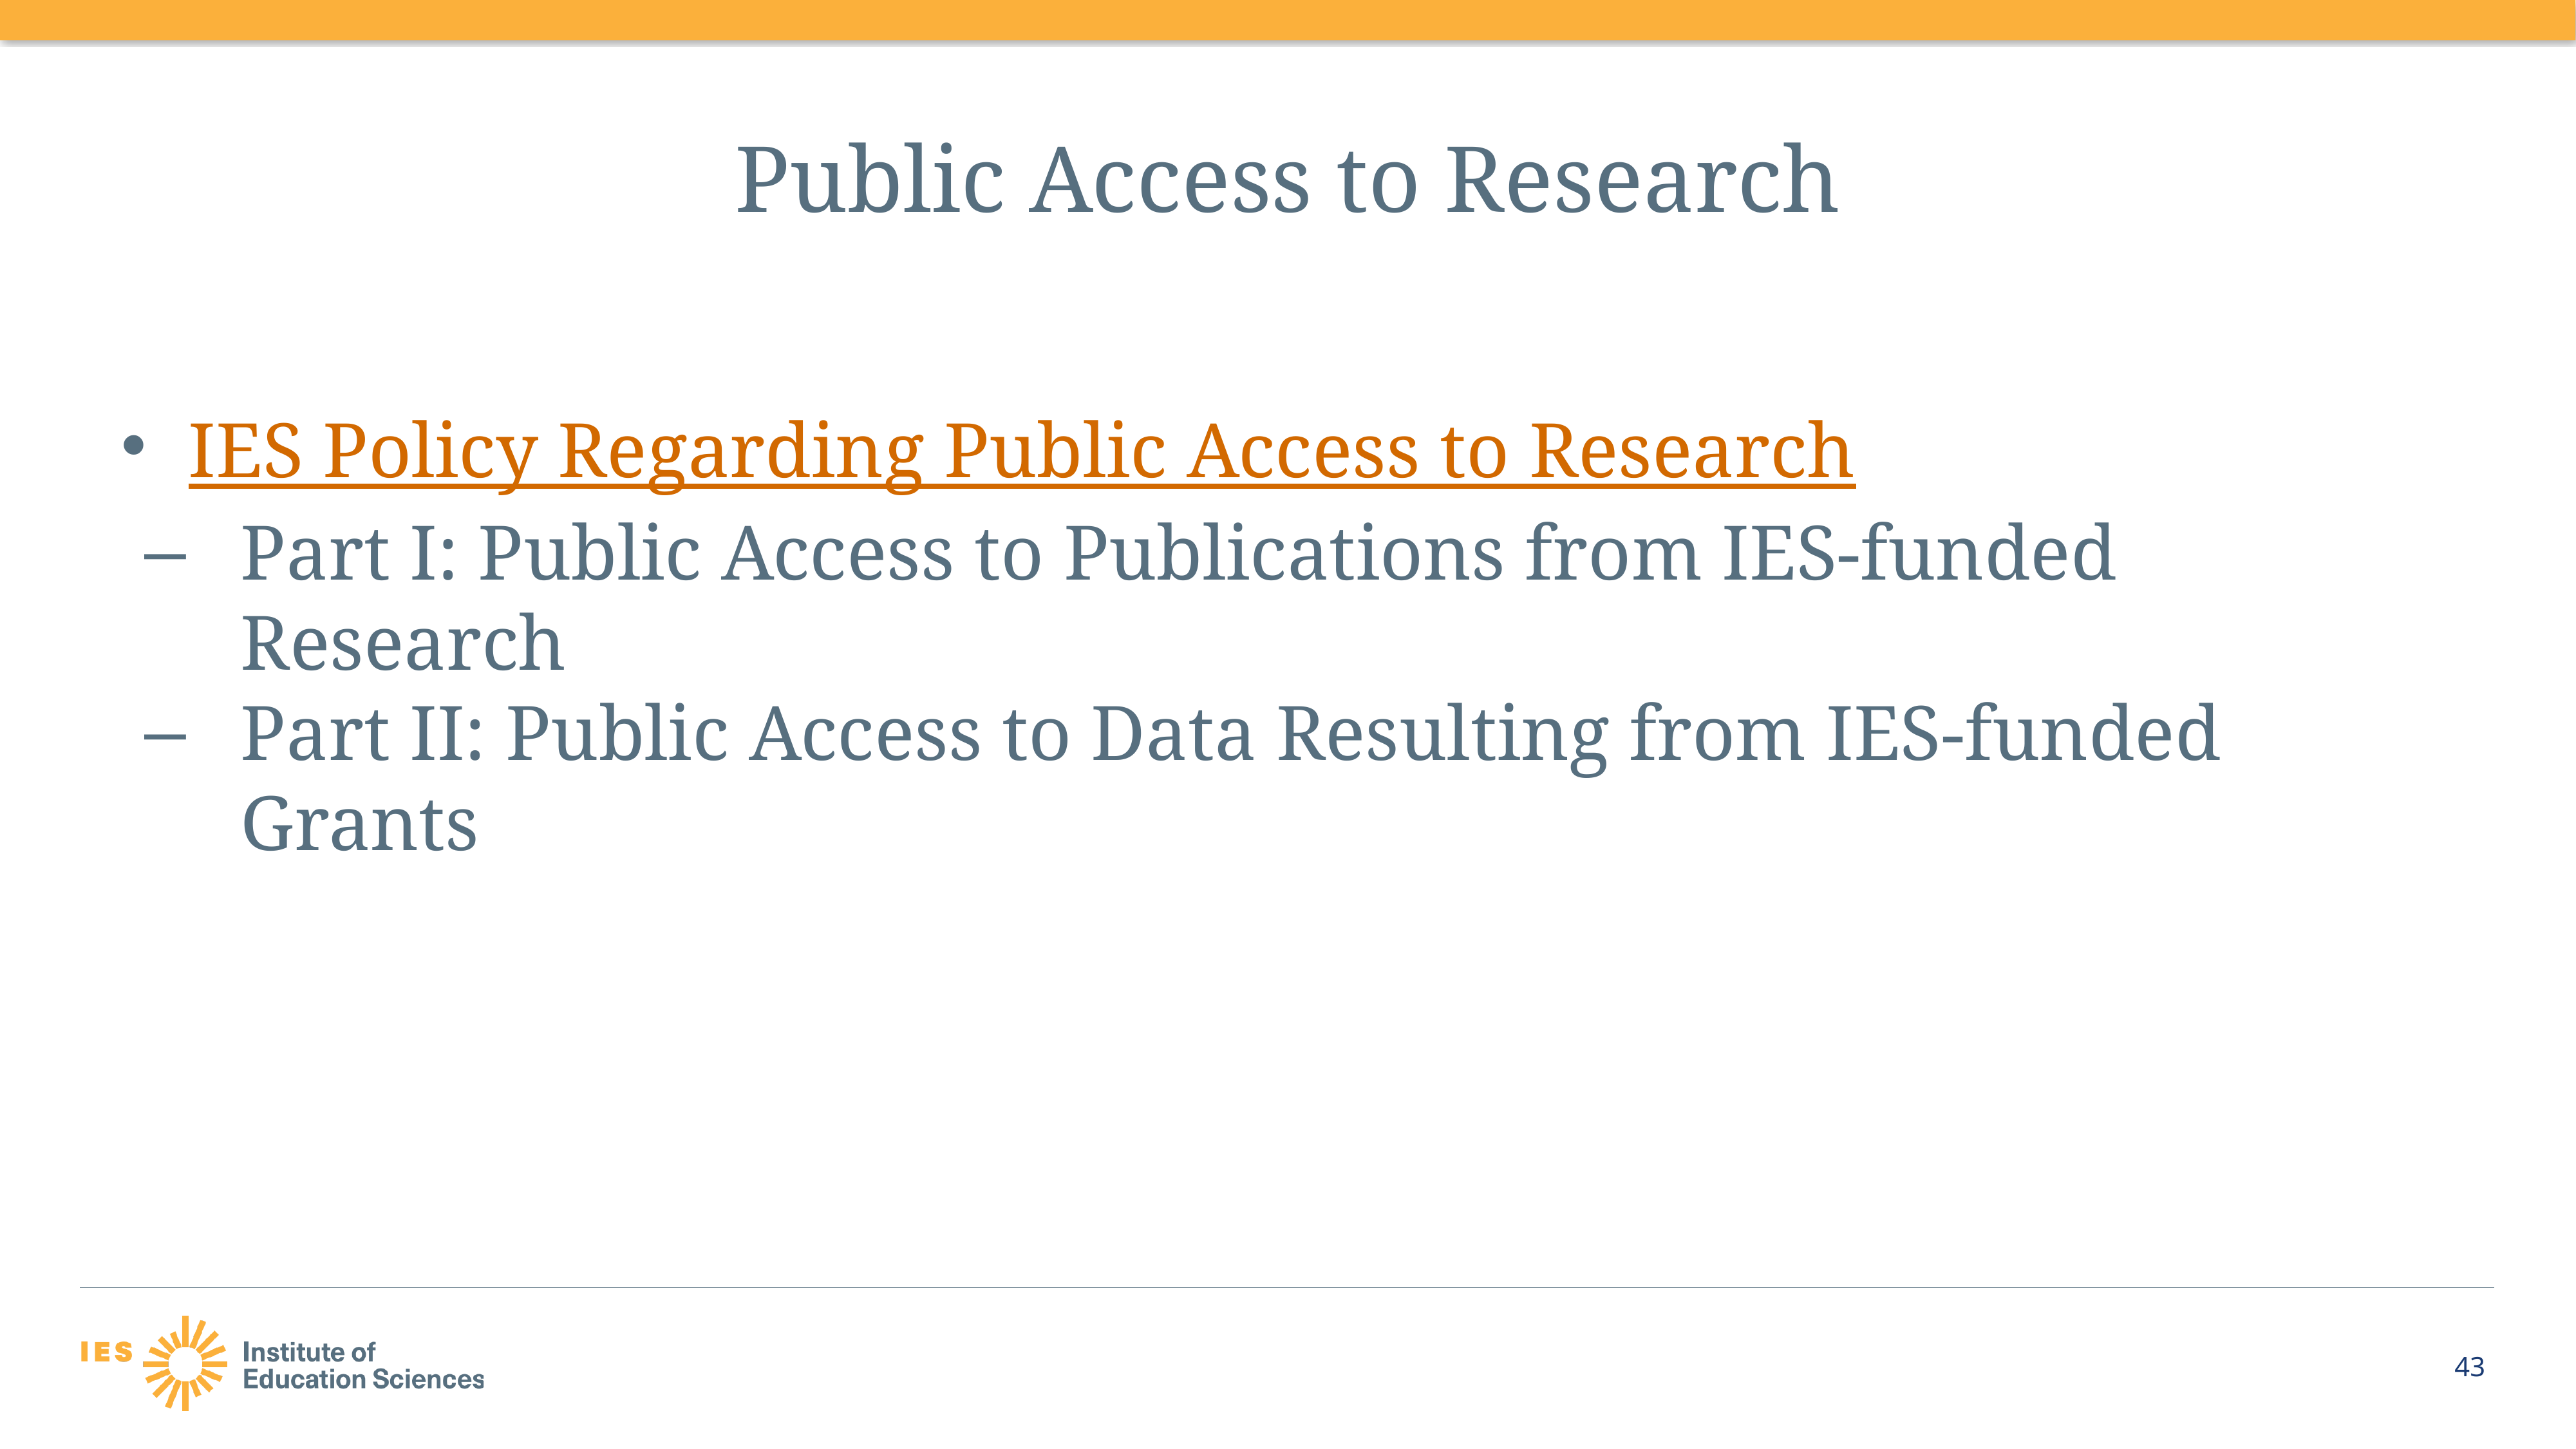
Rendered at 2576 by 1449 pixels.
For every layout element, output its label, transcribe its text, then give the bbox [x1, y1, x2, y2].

list IES Policy Regarding Public Access to Research Part I: Public Access to Publications from IES-funded Research Part II: Public Access to Data Resulting from IES-funded Grants [121, 402, 2455, 1206]
title Public Access to Research [120, 120, 2455, 354]
slide_number 43 [2394, 1329, 2496, 1407]
